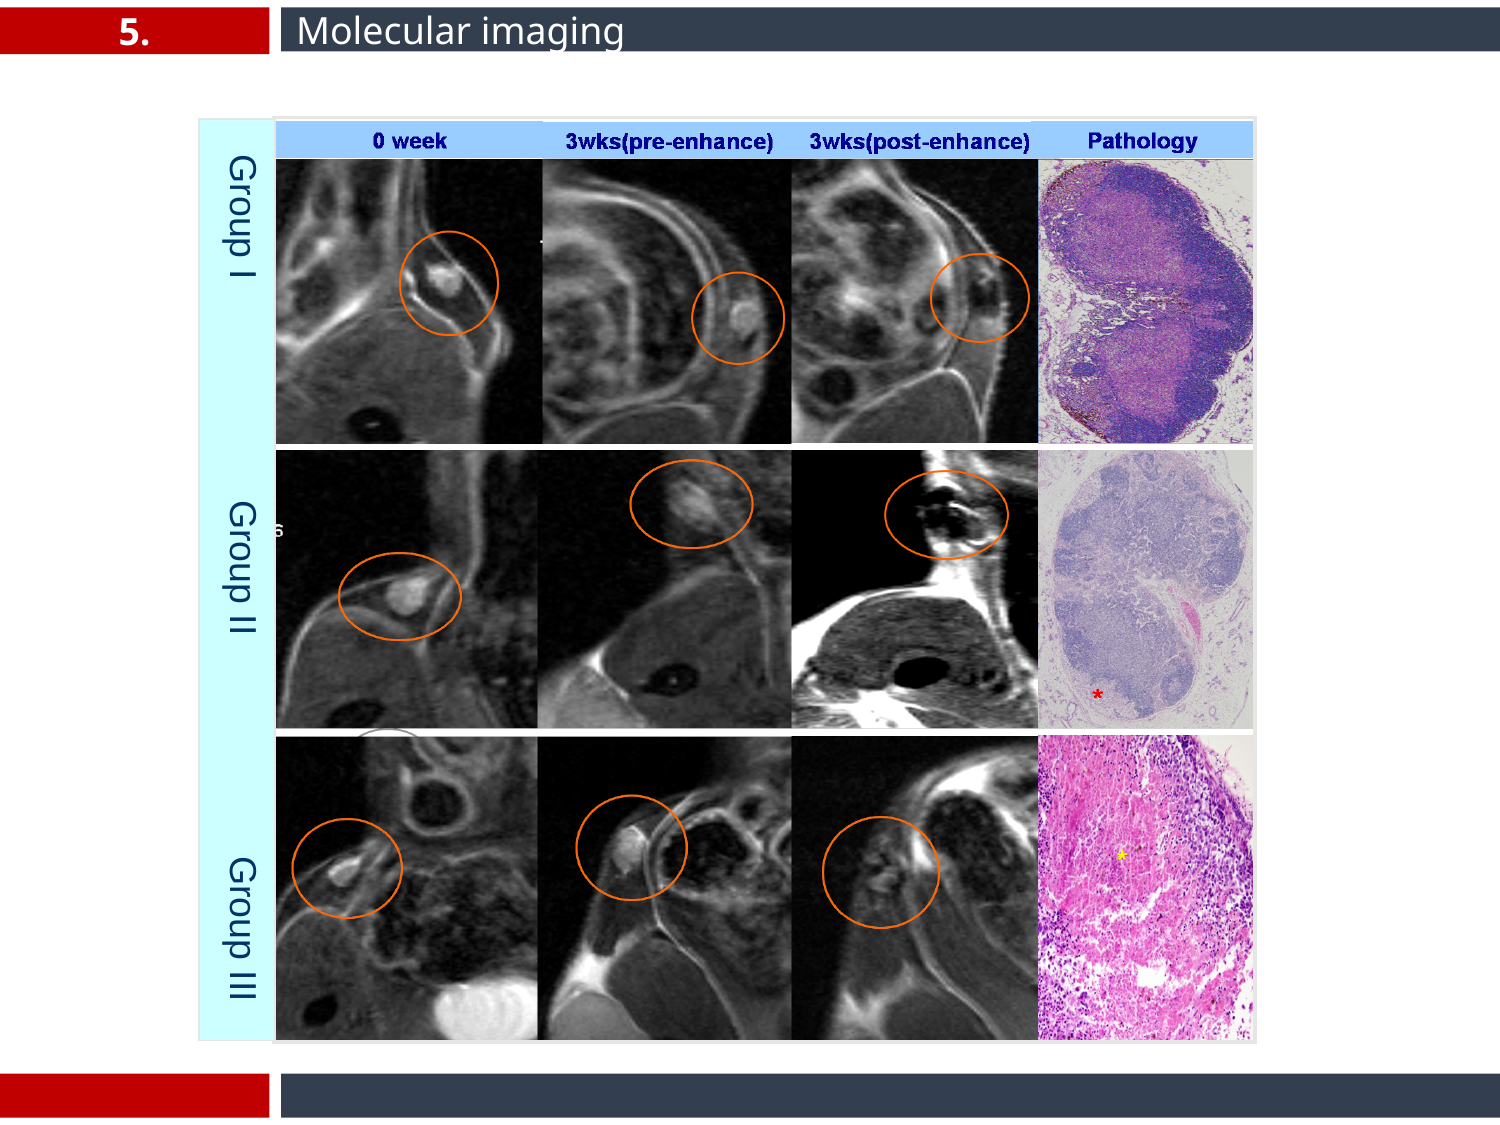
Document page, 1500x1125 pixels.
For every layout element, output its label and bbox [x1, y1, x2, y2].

text_box [0, 7, 1500, 1118]
